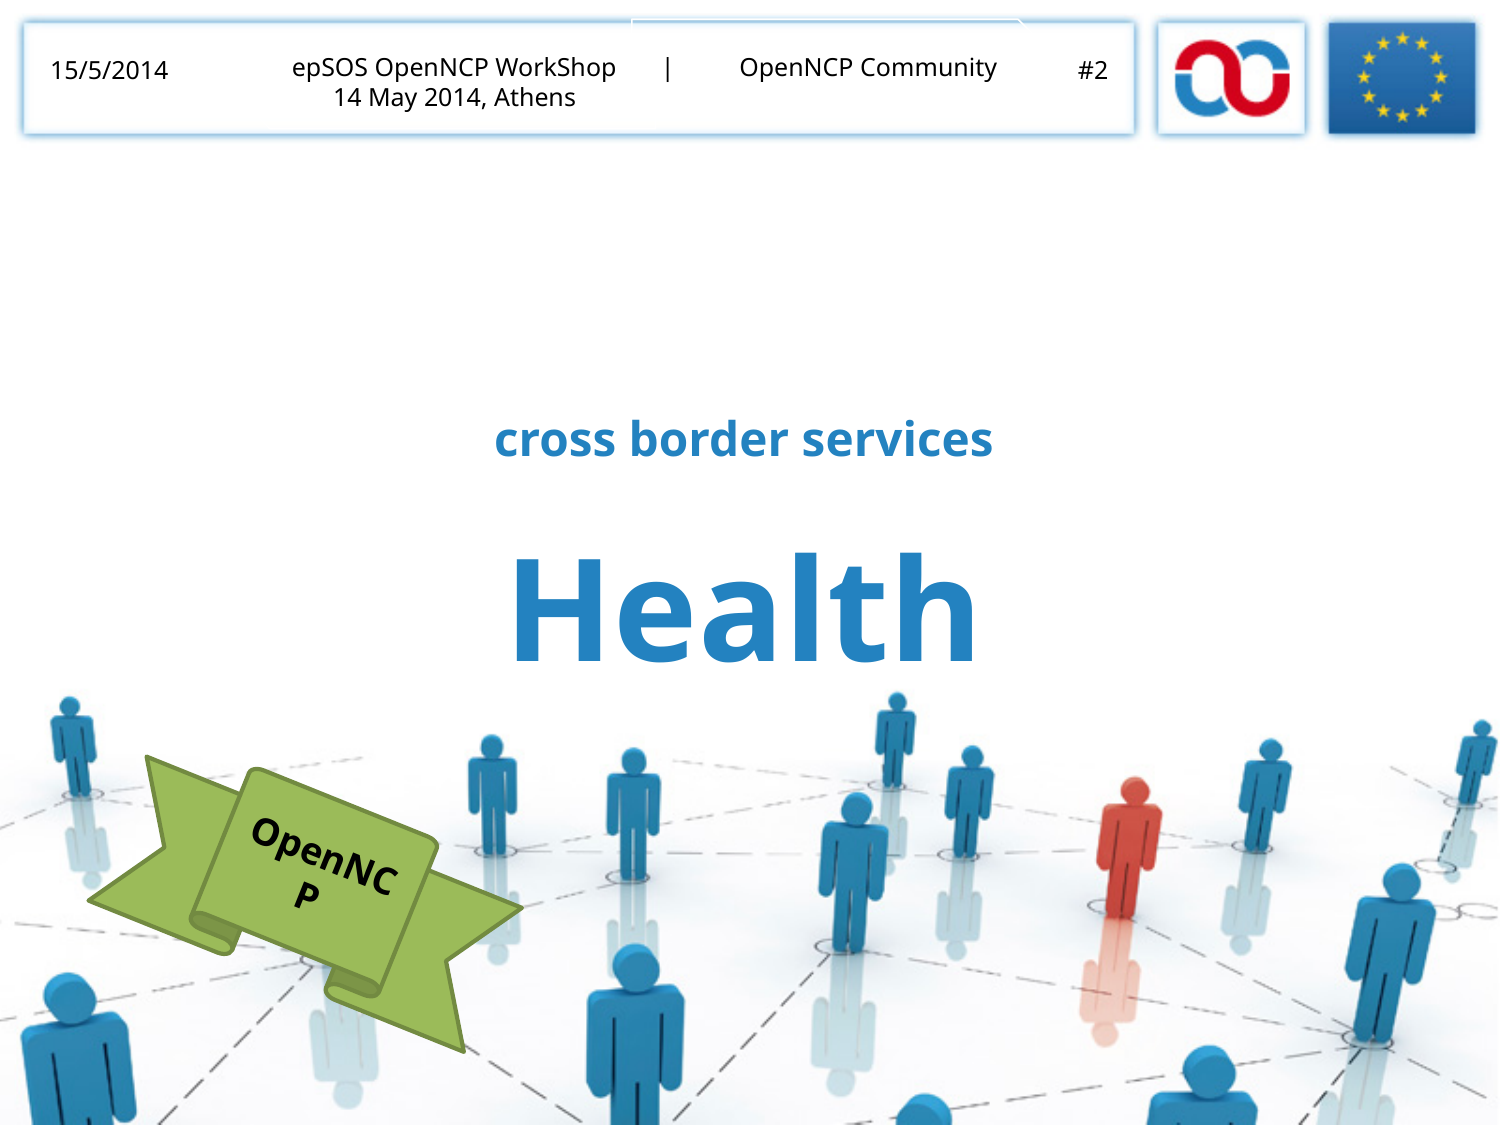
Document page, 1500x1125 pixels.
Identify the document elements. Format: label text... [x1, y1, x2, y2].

text_box epSOS OpenNCP WorkShop 14 May 2014, Athens [253, 34, 656, 129]
text_box | OpenNCP Community [631, 19, 1034, 114]
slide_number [34, 46, 223, 107]
subtitle cross border services Health [29, 385, 1459, 717]
text_box OpenNCP [86, 754, 525, 1054]
picture [0, 0, 1500, 1125]
slide_number #2 [1034, 46, 1124, 107]
